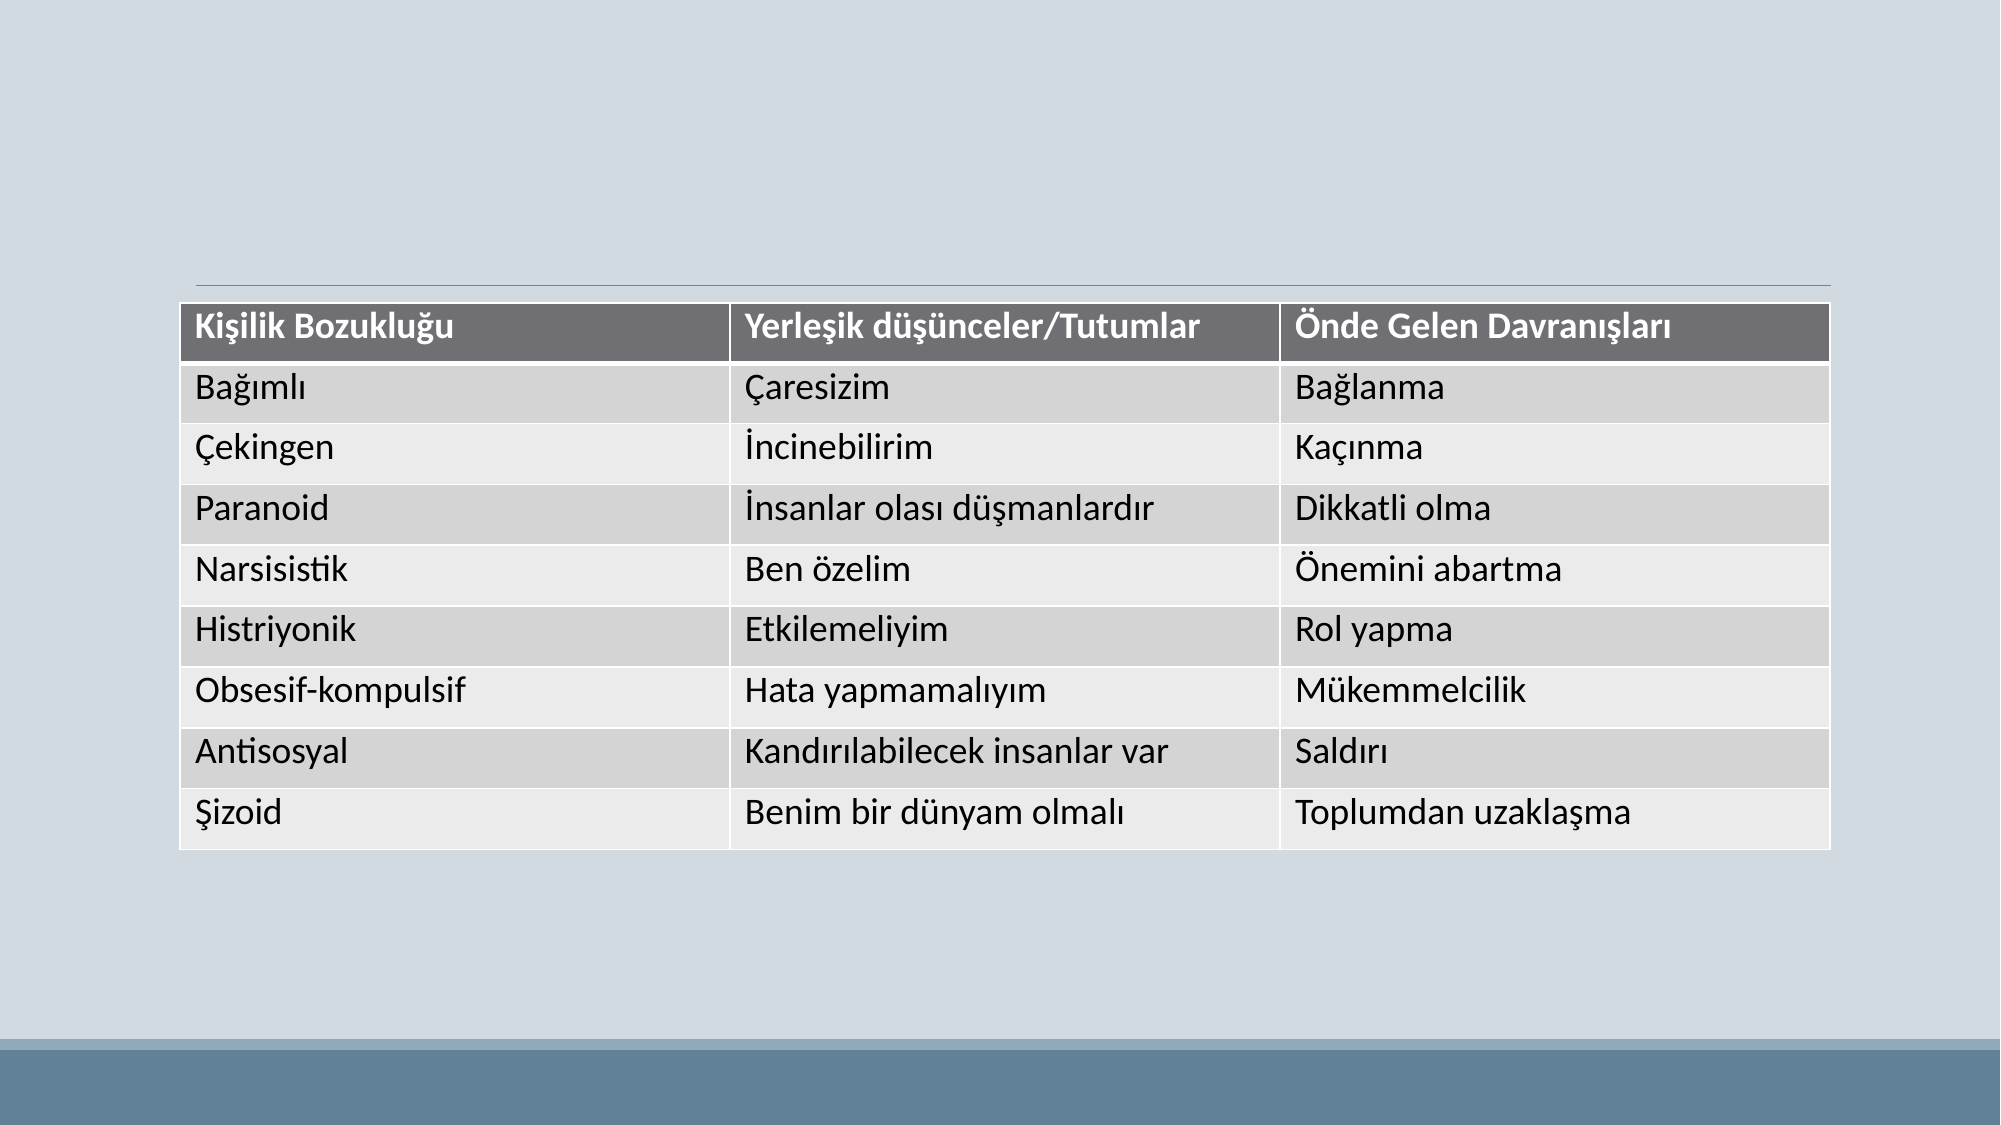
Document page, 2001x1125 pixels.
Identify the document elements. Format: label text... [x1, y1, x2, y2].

table_cell Bağımlı [181, 366, 729, 423]
table_cell İncinebilirim [731, 424, 1279, 484]
table_cell Antisosyal [181, 729, 729, 788]
table_cell Histriyonik [181, 607, 729, 666]
table_cell Paranoid [181, 485, 729, 544]
table_cell Kaçınma [1281, 424, 1829, 484]
table_cell Etkilemeliyim [731, 607, 1279, 666]
table_cell Çekingen [181, 424, 729, 484]
table_cell Bağlanma [1281, 366, 1829, 423]
table_cell Ben özelim [731, 546, 1279, 605]
table_cell Dikkatli olma [1281, 485, 1829, 544]
table_cell Hata yapmamalıyım [731, 668, 1279, 727]
table_cell Saldırı [1281, 729, 1829, 788]
table_cell Çaresizim [731, 366, 1279, 423]
table_cell Mükemmelcilik [1281, 668, 1829, 727]
table_header Önde Gelen Davranışları [1281, 304, 1829, 361]
table_cell Kandırılabilecek insanlar var [731, 729, 1279, 788]
table_cell Obsesif-kompulsif [181, 668, 729, 727]
table_cell Önemini abartma [1281, 546, 1829, 605]
table_header Kişilik Bozukluğu [181, 304, 729, 361]
table_header Yerleşik düşünceler/Tutumlar [731, 304, 1279, 361]
table_cell İnsanlar olası düşmanlardır [731, 485, 1279, 544]
table_cell Narsisistik [181, 546, 729, 605]
table_cell Rol yapma [1281, 607, 1829, 666]
table_cell Şizoid [181, 789, 729, 849]
table_cell Toplumdan uzaklaşma [1281, 789, 1829, 849]
table_cell Benim bir dünyam olmalı [731, 789, 1279, 849]
